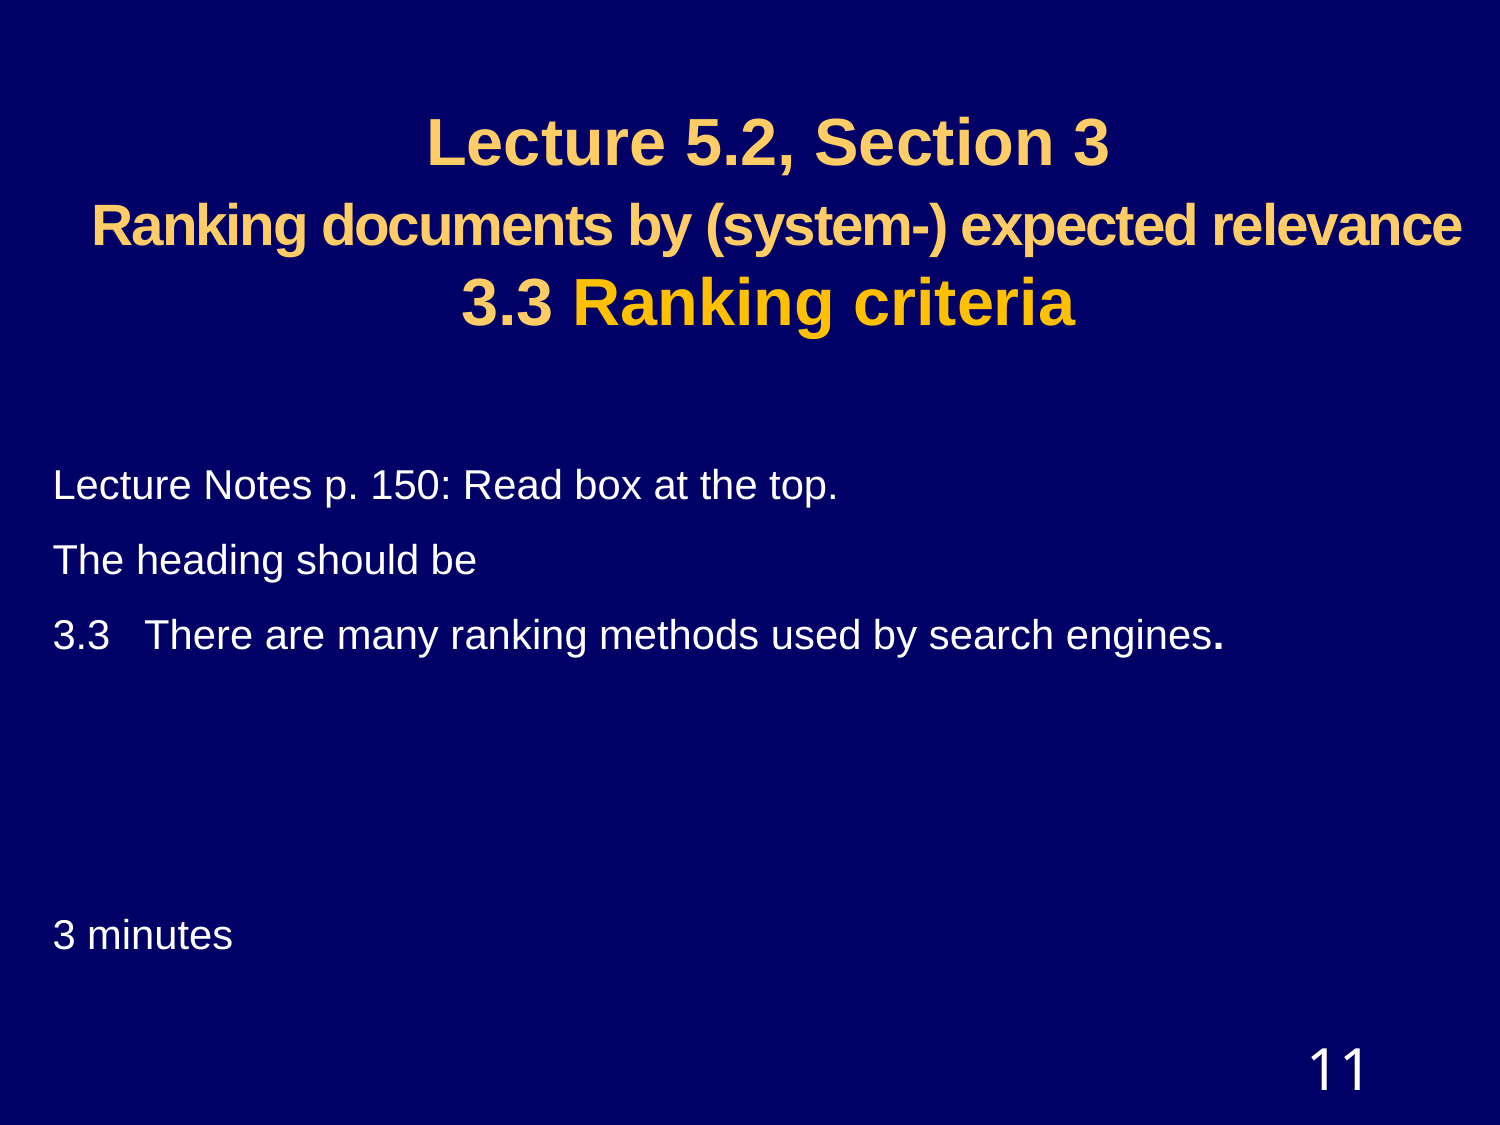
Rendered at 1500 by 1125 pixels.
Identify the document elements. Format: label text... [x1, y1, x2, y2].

slide_number 11 [1074, 1024, 1388, 1101]
list Lecture Notes p. 150: Read box at the top. The heading should be 3.3 There are many ranking methods used by search engines. 3 minutes [37, 449, 1451, 976]
title Lecture 5.2, Section 3 Ranking documents by (system-) expected relevance 3.3 Ranking criteria [37, 124, 1500, 313]
